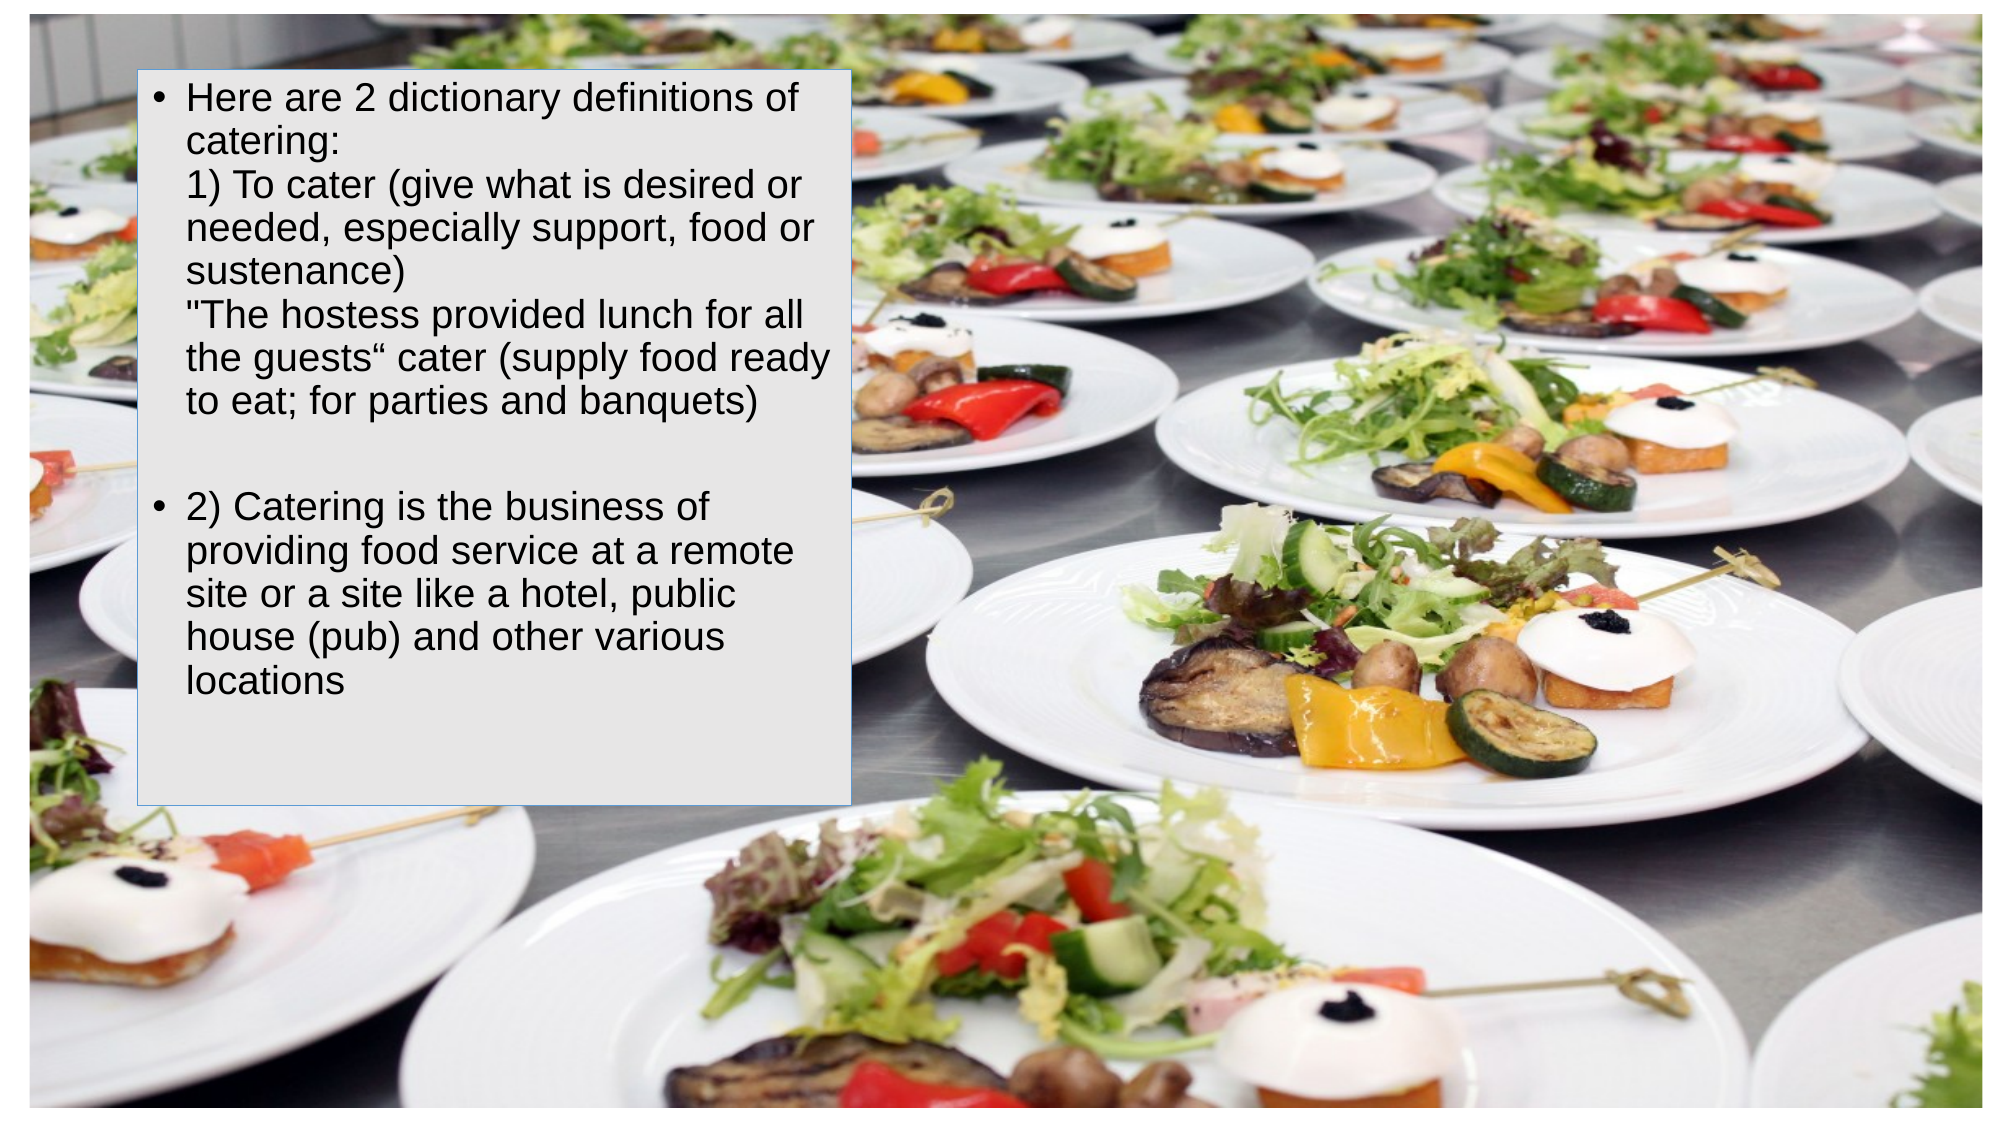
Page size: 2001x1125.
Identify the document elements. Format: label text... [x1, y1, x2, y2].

text_box [29, 14, 1983, 1108]
list Here are 2 dictionary definitions of catering: 1) To cater (give what is desired or needed, especially support, food or sustenance) "The hostess provided lunch for all the guests“ cater (supply food ready to eat; for parties and banquets) 2) Catering is the​ business​ of providing​ food service​ at a remote site or a site like a hotel, public house (pub) and other various locations [137, 69, 852, 806]
